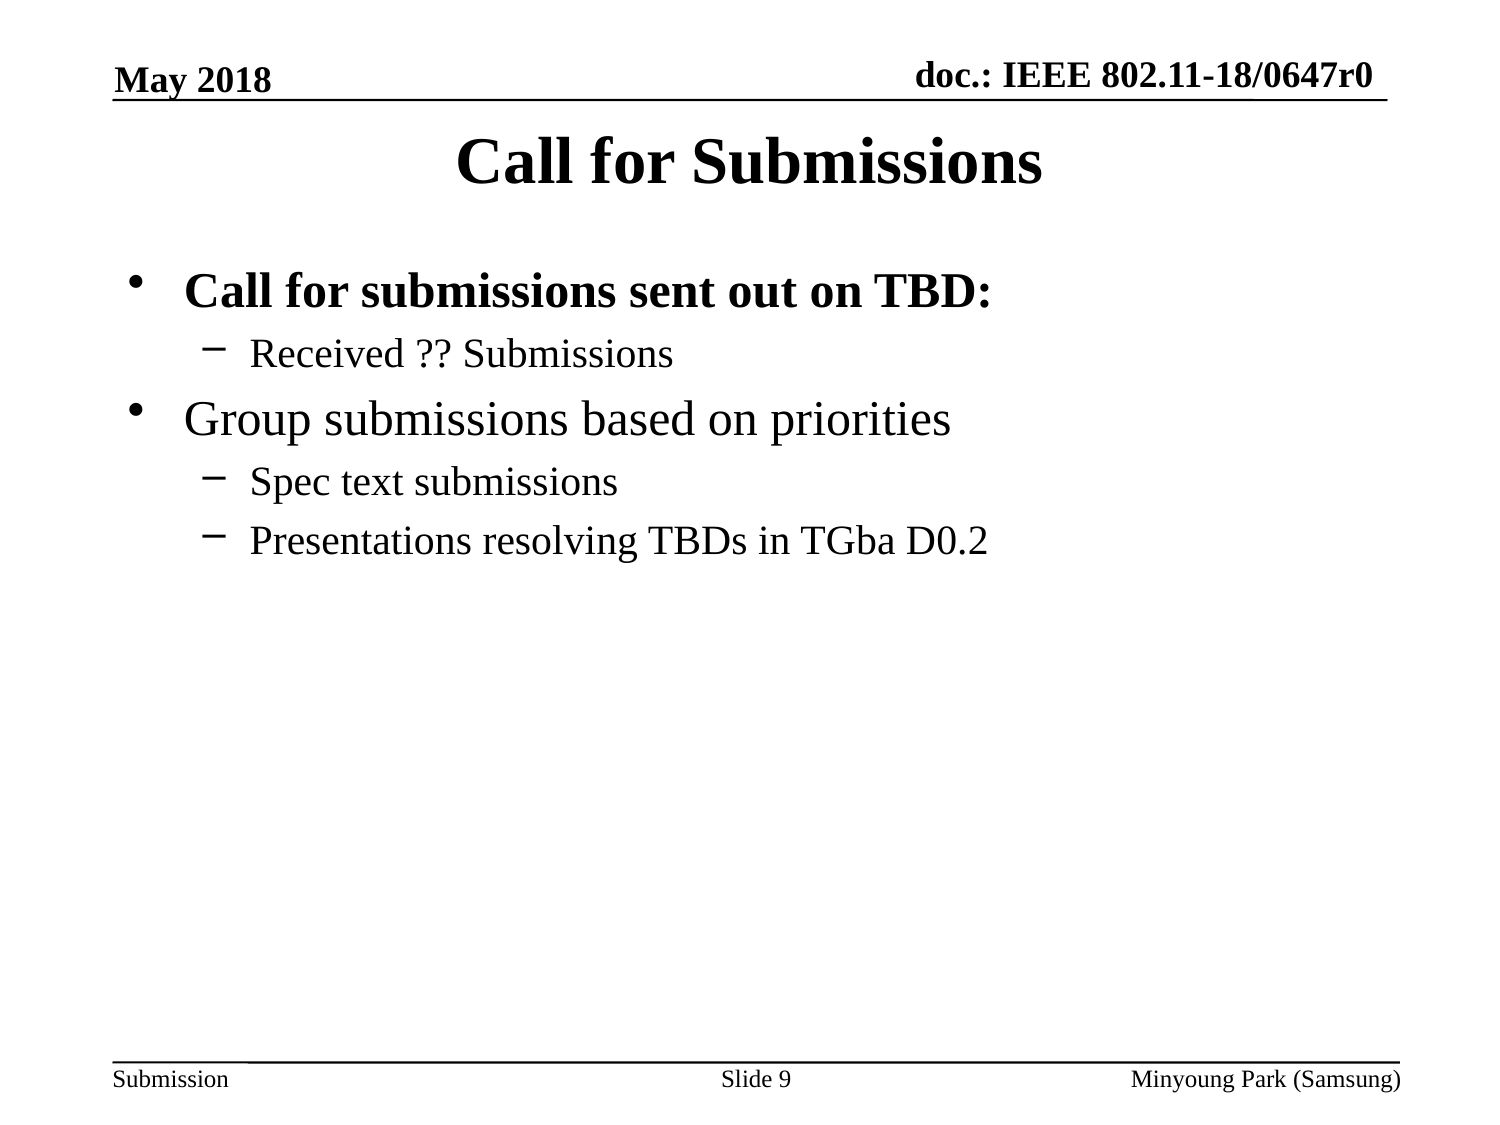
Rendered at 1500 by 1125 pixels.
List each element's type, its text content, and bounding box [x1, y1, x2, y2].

footer Minyoung Park (Samsung) [949, 1061, 1402, 1093]
list Call for submissions sent out on TBD: Received ?? Submissions Group submissions based on priorities Spec text submissions Presentations resolving TBDs in TGba D0.2 [112, 249, 1388, 1063]
title Call for Submissions [112, 112, 1388, 201]
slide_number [114, 54, 335, 101]
slide_number Slide 9 [712, 1061, 800, 1093]
